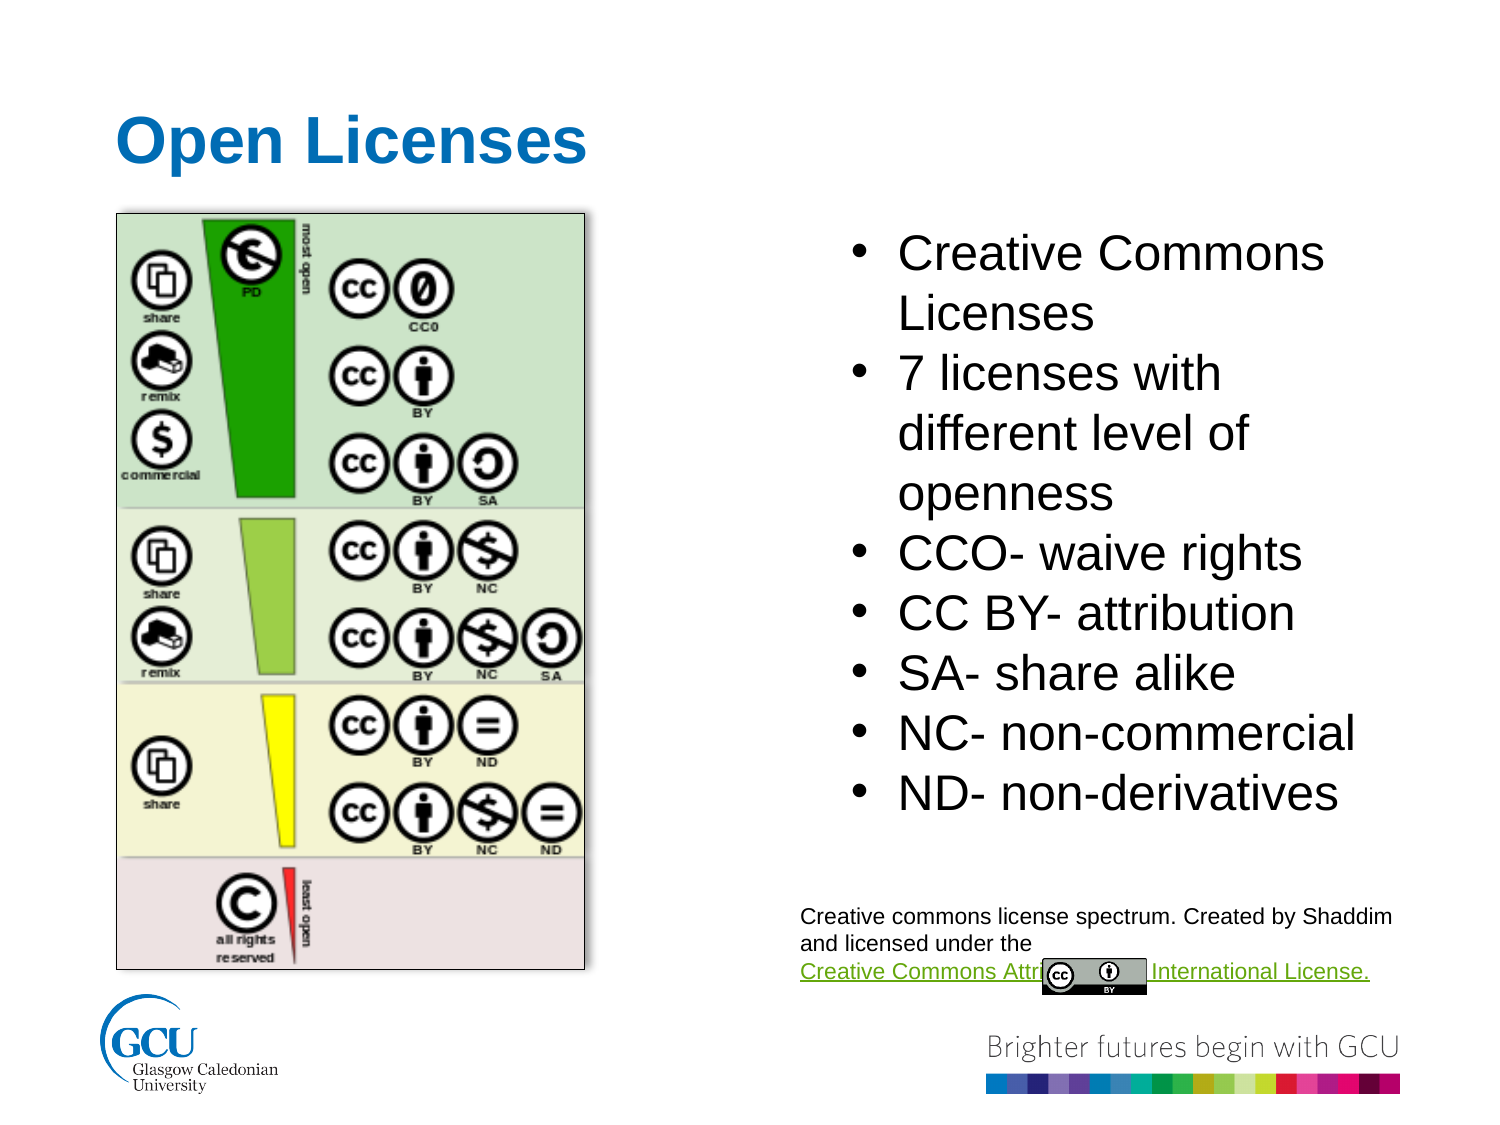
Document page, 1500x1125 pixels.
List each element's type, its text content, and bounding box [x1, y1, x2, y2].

picture [100, 994, 278, 1094]
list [116, 212, 585, 970]
text_box Creative commons license spectrum. Created by Shaddim and licensed under the Creative Commons Attribution 4.0 International License. [785, 893, 1433, 992]
picture [986, 1030, 1400, 1094]
picture [1041, 958, 1147, 996]
text_box Creative Commons Licenses 7 licenses with different level of openness CCO- waive rights CC BY- attribution SA- share alike NC- non-commercial ND- non-derivatives [835, 213, 1382, 828]
list Open Licenses [100, 89, 1400, 186]
